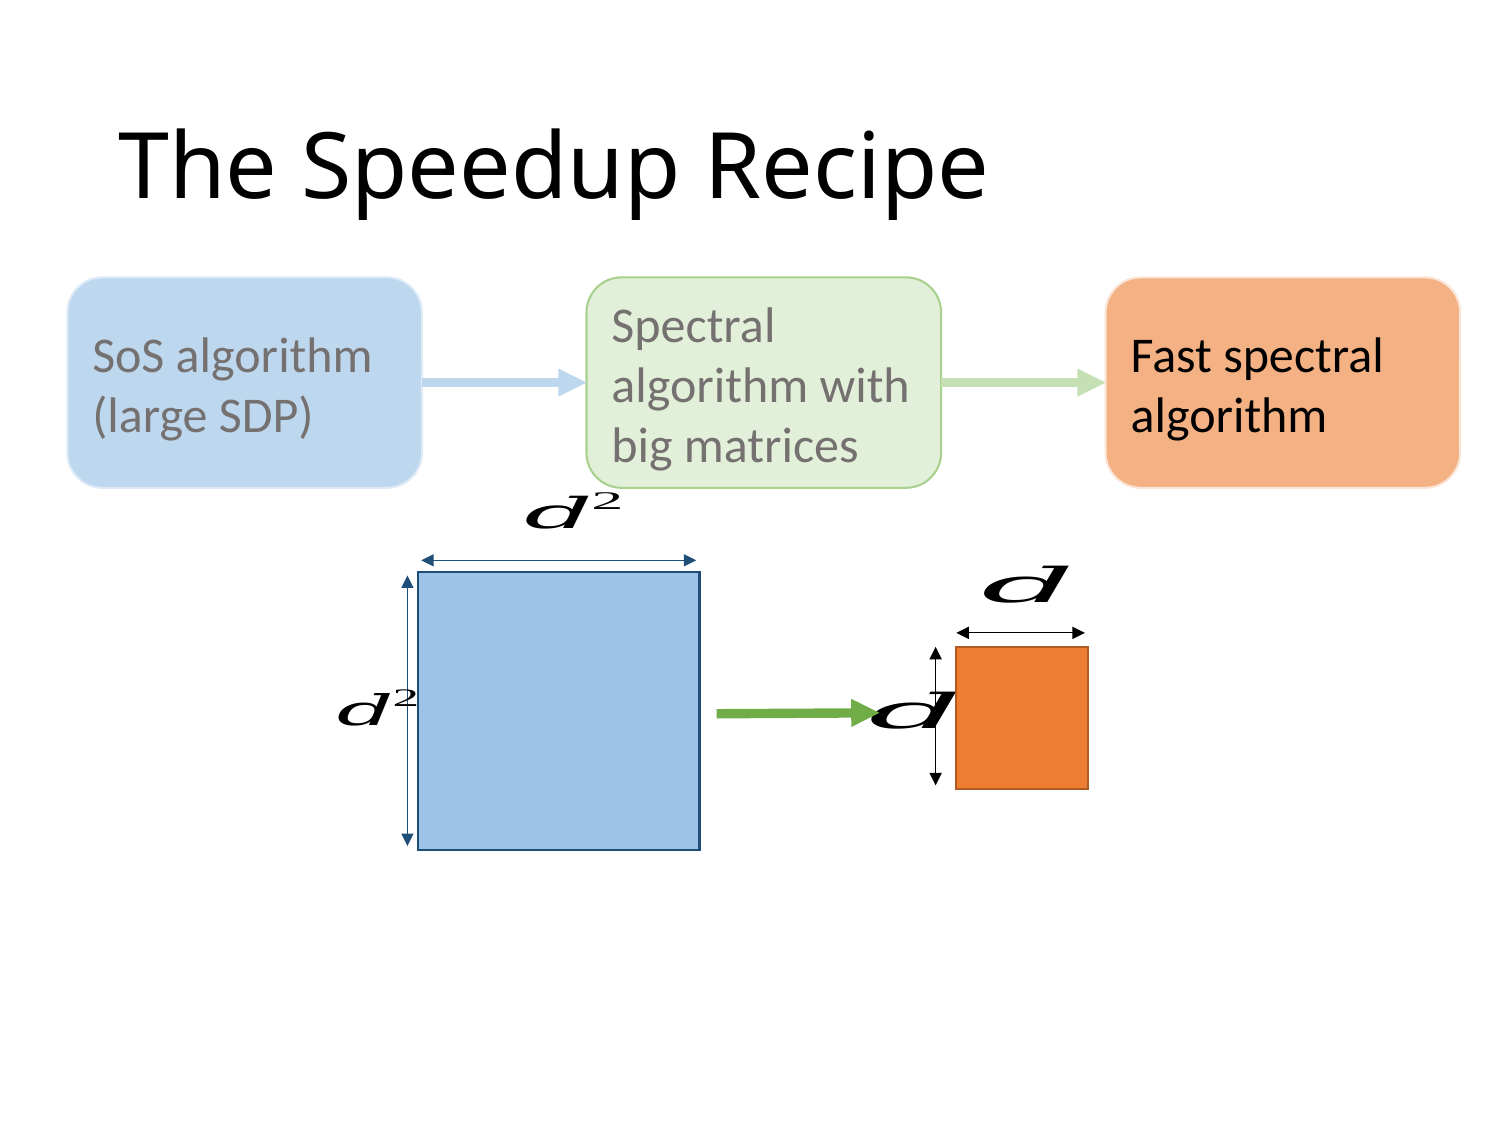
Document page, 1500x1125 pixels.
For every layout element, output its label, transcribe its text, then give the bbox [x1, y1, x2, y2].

title The Speedup Recipe [103, 59, 1397, 278]
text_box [331, 485, 700, 850]
text_box Spectral algorithm with big matrices [585, 276, 943, 489]
text_box SoS algorithm (large SDP) [66, 276, 424, 489]
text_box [859, 560, 1089, 789]
text_box Fast spectral algorithm [1104, 276, 1462, 489]
